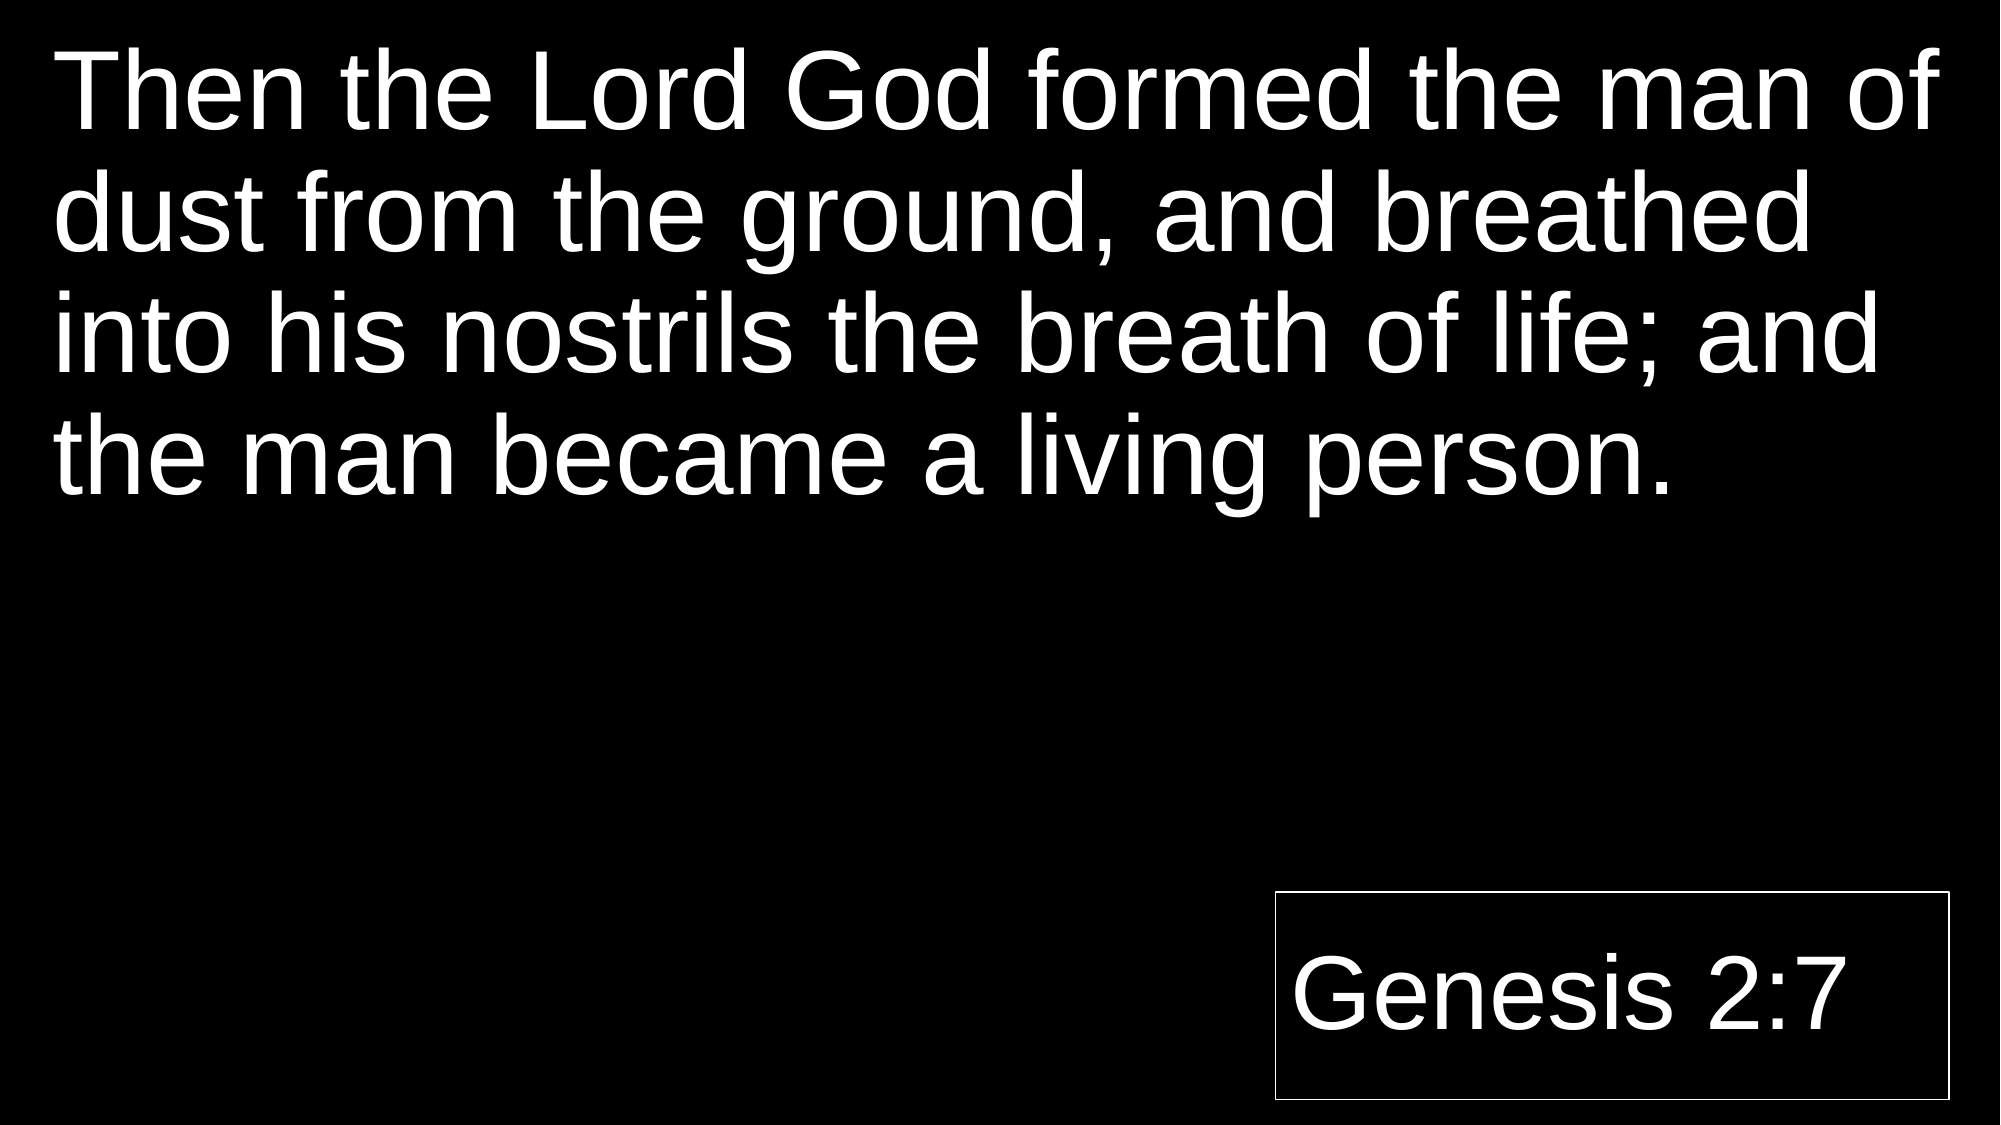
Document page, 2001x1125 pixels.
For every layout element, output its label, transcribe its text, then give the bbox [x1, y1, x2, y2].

text_box Genesis 2:7 [1275, 892, 1950, 1100]
list Then the Lord God formed the man of dust from the ground, and breathed into his nostrils the breath of life; and the man became a living person. [18, 25, 1975, 1100]
